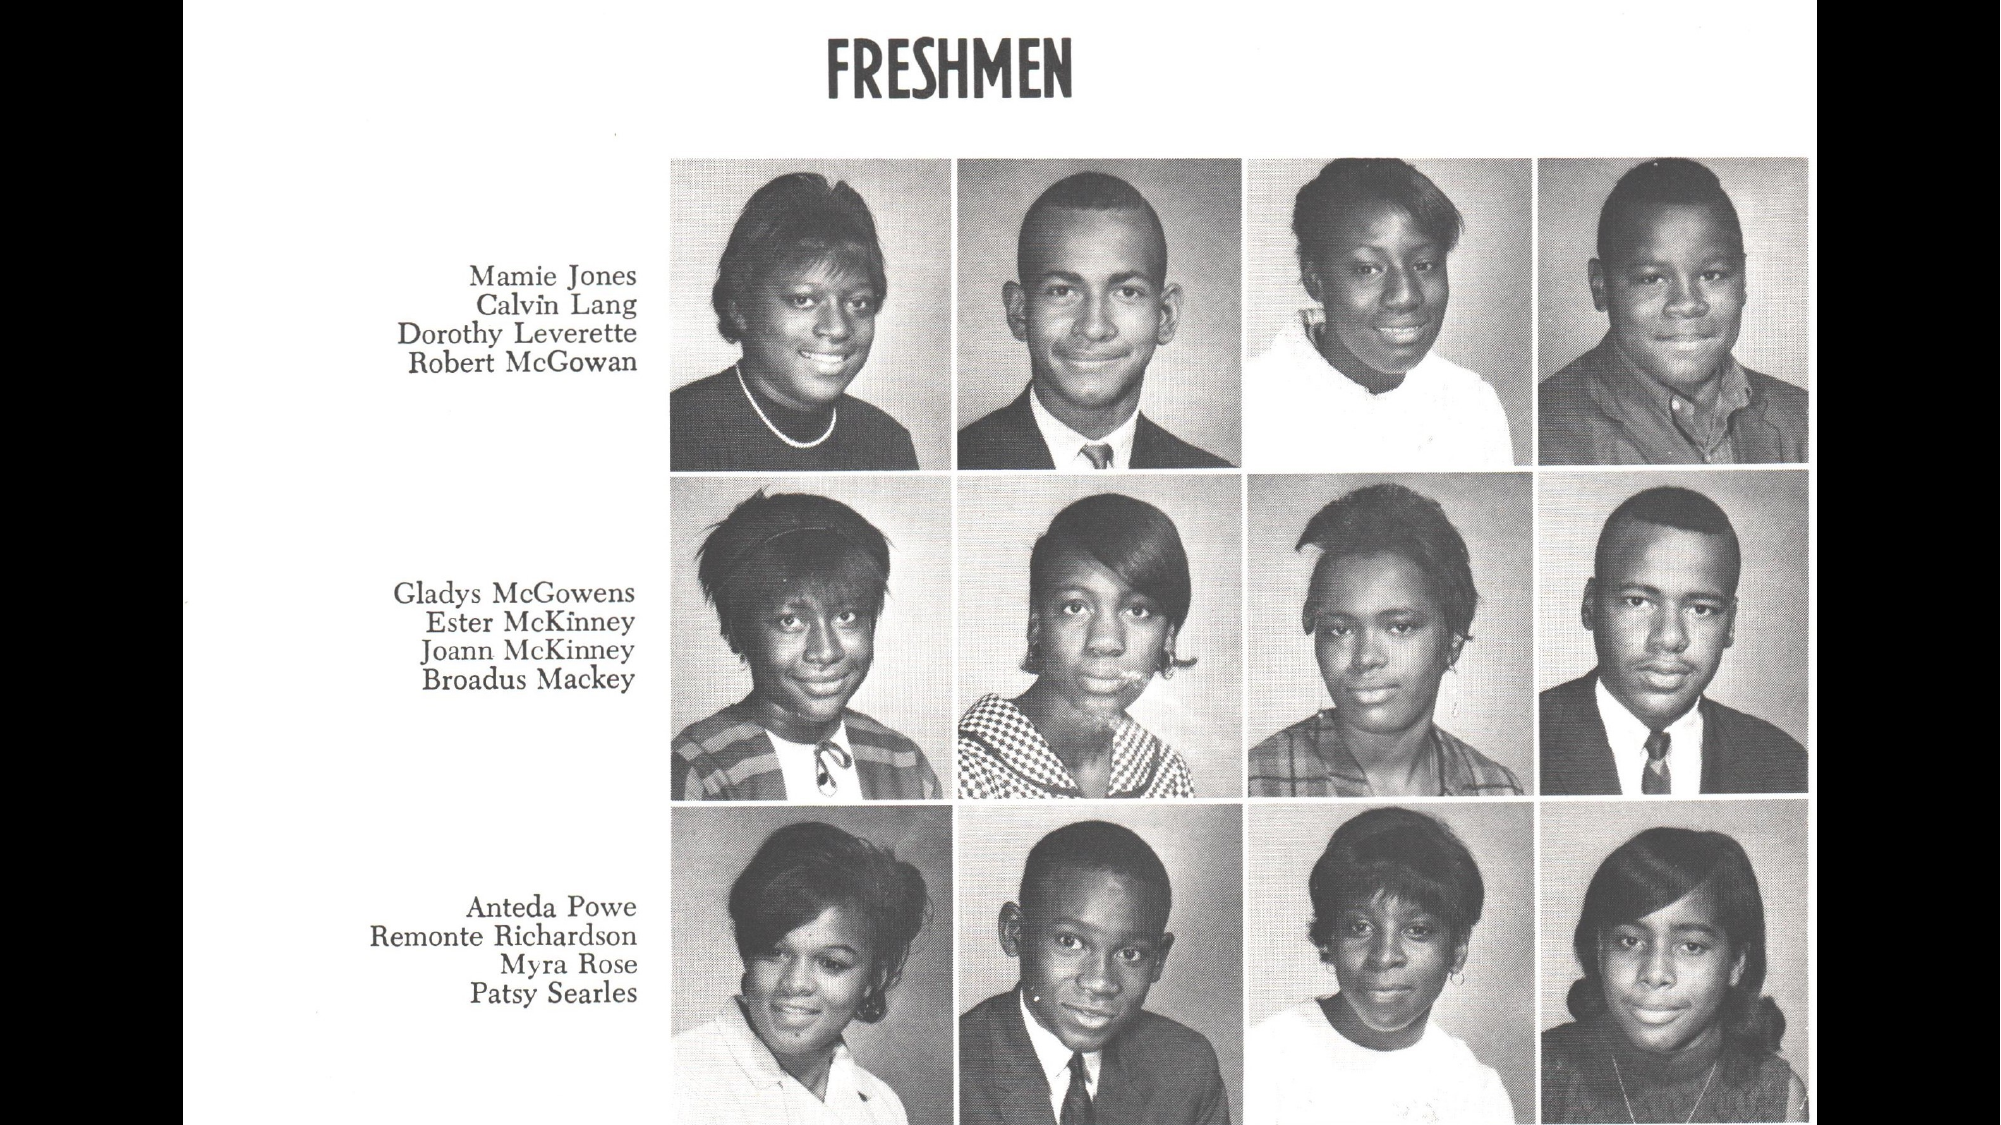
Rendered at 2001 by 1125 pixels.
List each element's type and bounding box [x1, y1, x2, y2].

picture [183, 0, 1817, 1125]
